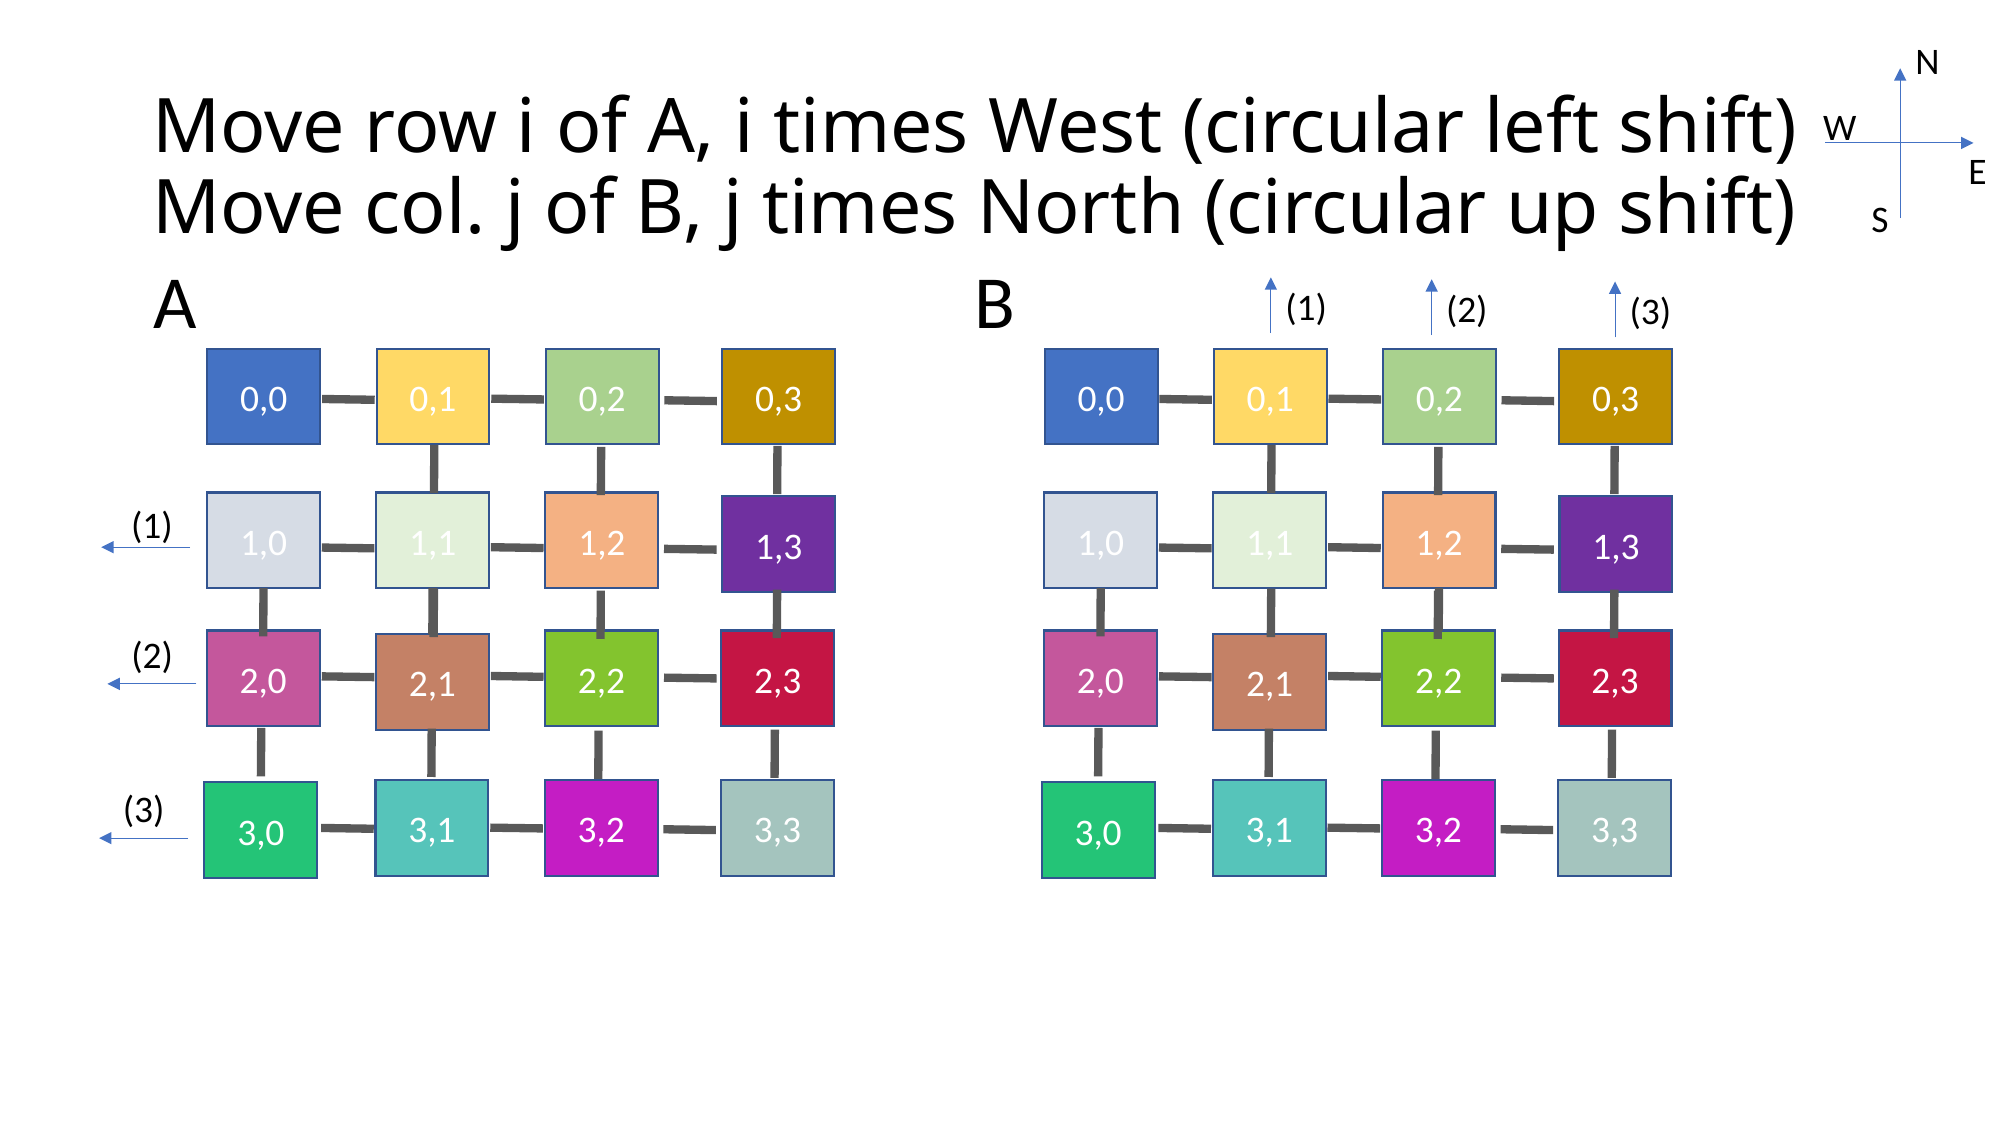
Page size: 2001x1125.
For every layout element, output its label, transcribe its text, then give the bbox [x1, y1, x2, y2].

text_box 1,0 [206, 491, 321, 589]
text_box (1) [116, 548, 188, 554]
text_box (1) [1270, 275, 1342, 336]
text_box 1,2 [544, 491, 659, 589]
text_box 1,1 [1212, 491, 1327, 589]
text_box 2,2 [1381, 629, 1496, 727]
text_box B [959, 246, 1030, 352]
text_box 3,3 [720, 779, 835, 877]
text_box 0,2 [545, 348, 660, 445]
text_box 0,1 [376, 348, 490, 445]
text_box (3) [108, 777, 180, 838]
text_box 1,0 [1043, 491, 1158, 589]
text_box 2,3 [720, 629, 835, 727]
text_box 3,3 [1557, 779, 1672, 877]
text_box 2,3 [1558, 629, 1673, 727]
text_box A [139, 246, 213, 352]
text_box E [1953, 139, 2000, 199]
text_box 0,3 [721, 348, 836, 445]
text_box S [1856, 187, 1904, 247]
text_box 1,3 [1558, 495, 1673, 593]
text_box (2) [1431, 277, 1503, 338]
text_box 2,1 [375, 633, 490, 731]
text_box (3) [1614, 279, 1686, 340]
text_box 0,2 [1382, 348, 1497, 445]
text_box 1,1 [375, 491, 490, 589]
text_box 2,0 [1043, 629, 1158, 727]
text_box 3,0 [1041, 781, 1156, 879]
text_box 2,0 [206, 629, 321, 727]
text_box (1) [116, 494, 188, 547]
text_box 3,0 [203, 781, 318, 879]
text_box 3,2 [544, 779, 659, 877]
text_box W [1808, 95, 1872, 156]
text_box 3,1 [1212, 779, 1327, 877]
text_box 0,3 [1558, 348, 1673, 445]
title Move row i of A, i times West (circular left shift) Move col. j of B, j times North (circular up shift) [137, 59, 1863, 278]
text_box N [1900, 29, 1955, 90]
text_box 2,2 [544, 629, 659, 727]
text_box 0,1 [1213, 348, 1328, 445]
text_box 1,3 [721, 495, 836, 593]
text_box 1,2 [1382, 491, 1497, 589]
text_box 3,2 [1381, 779, 1496, 877]
text_box 3,1 [374, 779, 489, 877]
text_box (2) [116, 623, 188, 683]
text_box 2,1 [1212, 633, 1327, 731]
text_box 0,0 [1044, 348, 1159, 445]
text_box 0,0 [206, 348, 321, 445]
